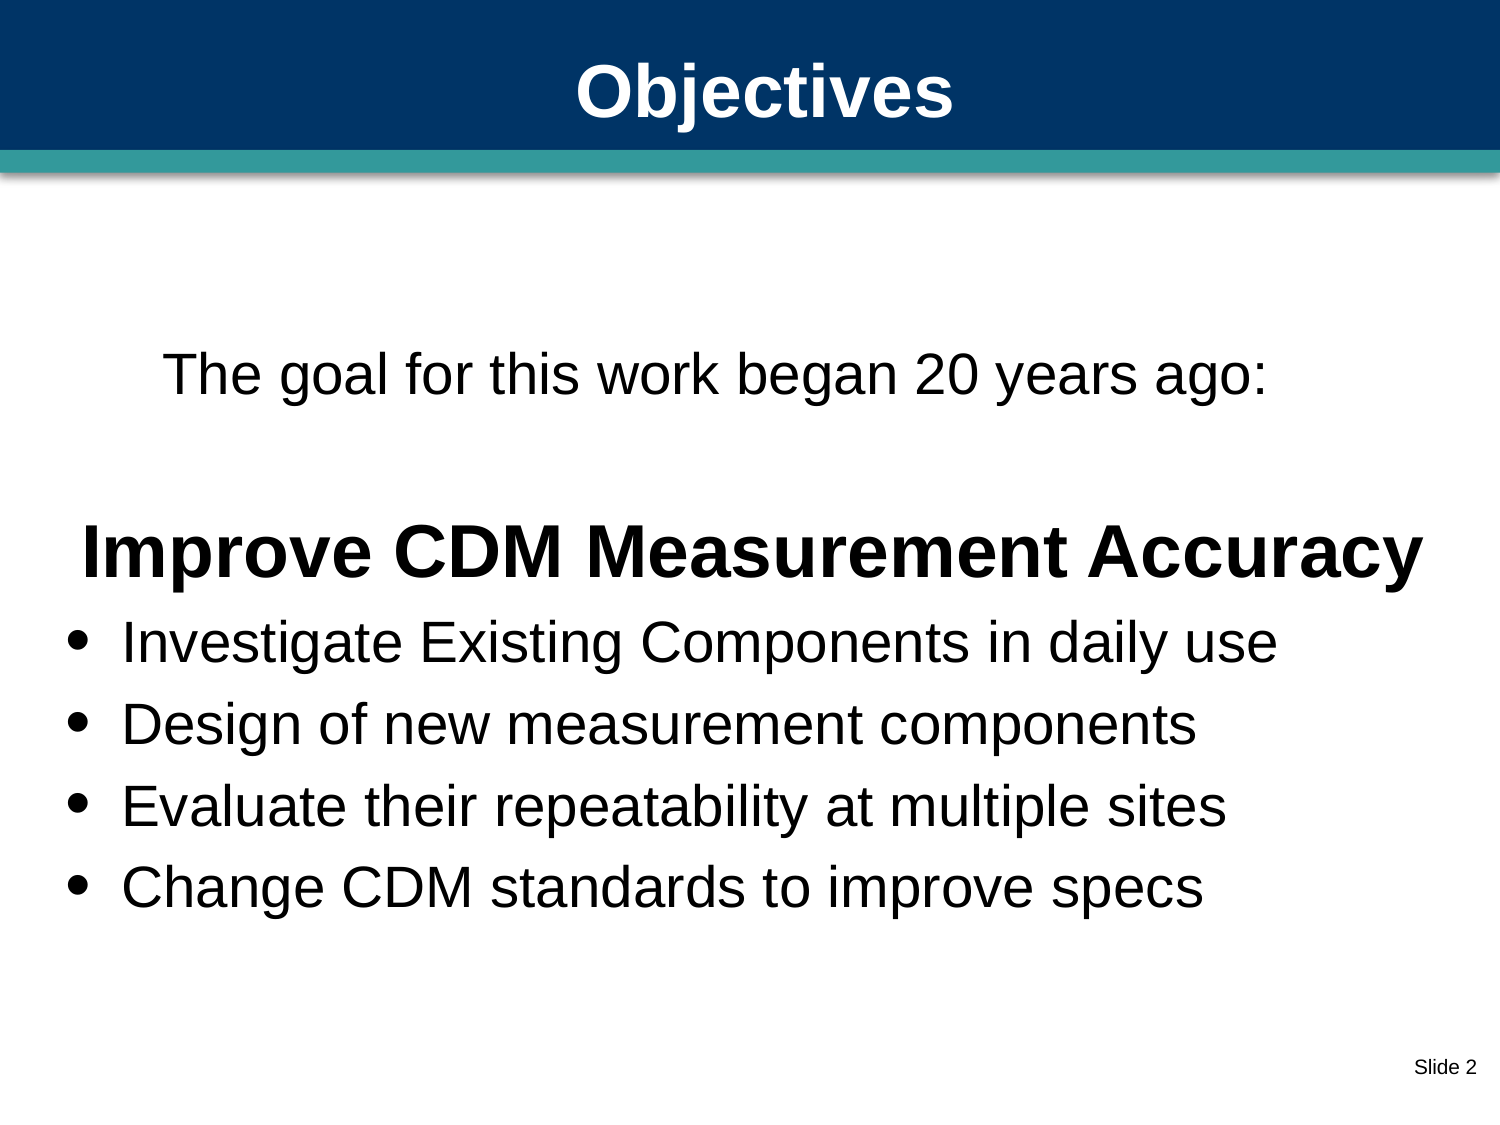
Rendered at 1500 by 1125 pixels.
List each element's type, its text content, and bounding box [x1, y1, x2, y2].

title Objectives [31, 17, 1500, 159]
list The goal for this work began 20 years ago: Improve CDM Measurement Accuracy Investigate Existing Components in daily use Design of new measurement components Evaluate their repeatability at multiple sites Change CDM standards to improve specs [50, 217, 1471, 1064]
slide_number Slide 2 [1141, 1046, 1493, 1125]
